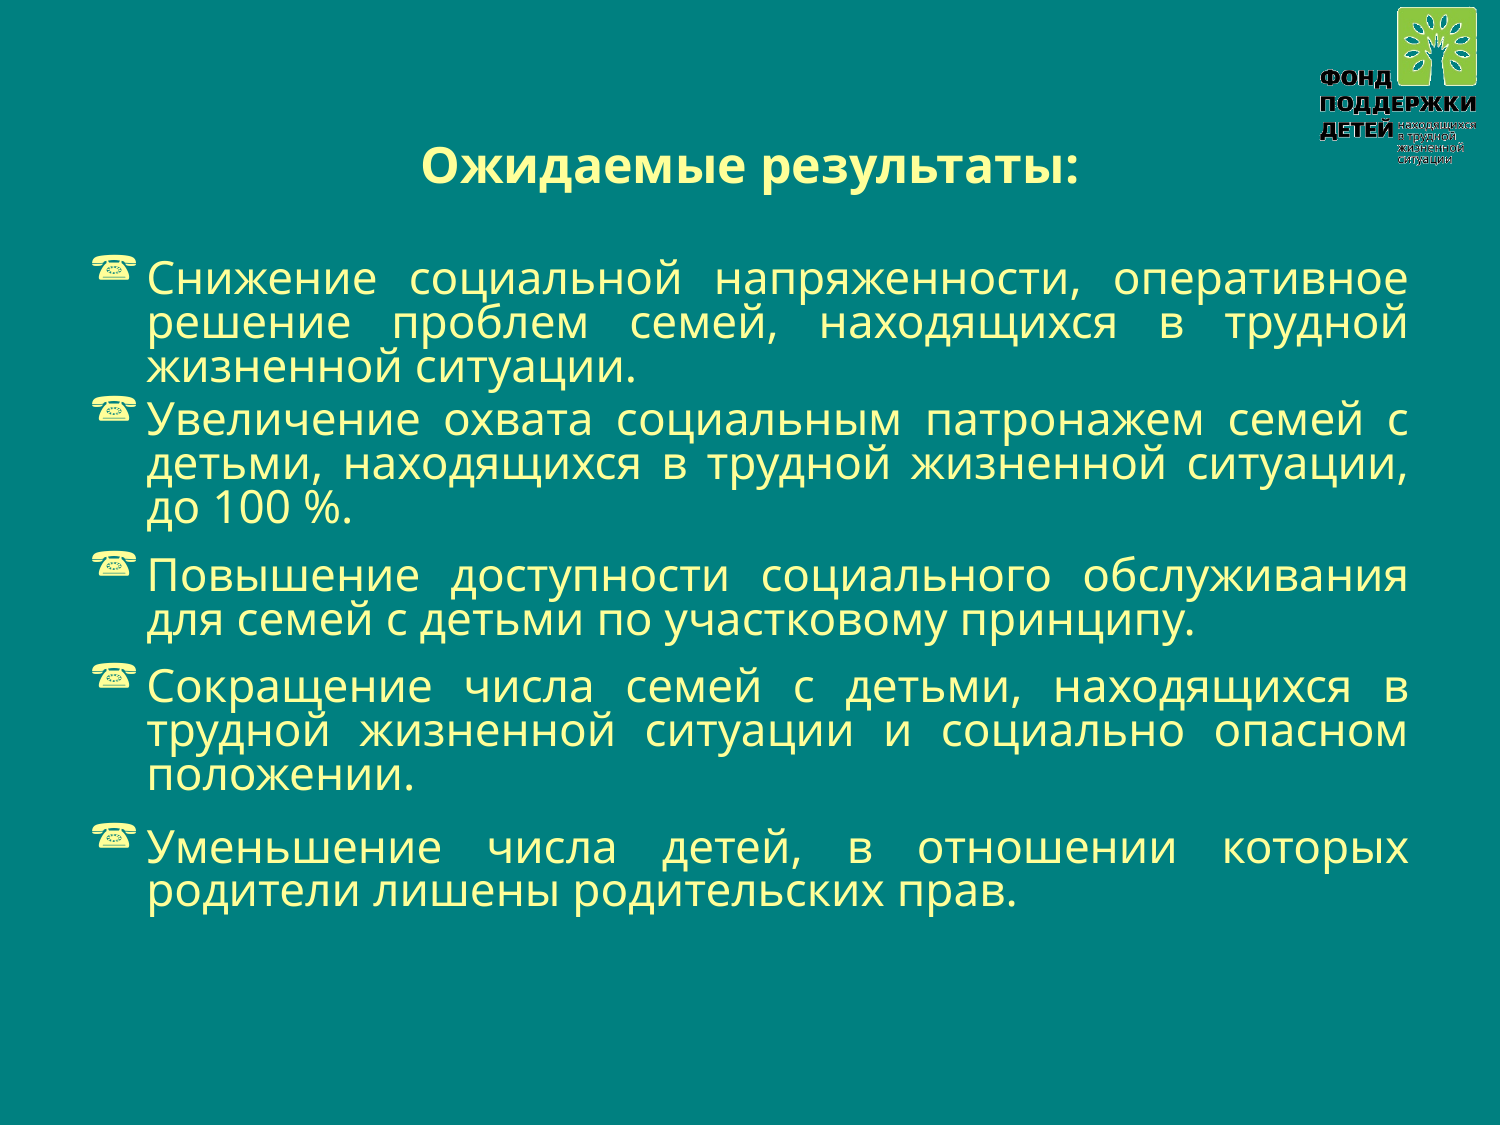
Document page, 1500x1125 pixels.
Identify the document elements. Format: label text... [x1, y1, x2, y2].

picture [1316, 0, 1482, 172]
list Ожидаемые результаты: Снижение социальной напряженности, оперативное решение проблем семей, находящихся в трудной жизненной ситуации. Увеличение охвата социальным патронажем семей с детьми, находящихся в трудной жизненной ситуации, до 100 %. Повышение доступности социального обслуживания для семей с детьми по участковому принципу. Сокращение числа семей с детьми, находящихся в трудной жизненной ситуации и социально опасном положении. Уменьшение числа детей, в отношении которых родители лишены родительских прав. [74, 136, 1426, 1048]
